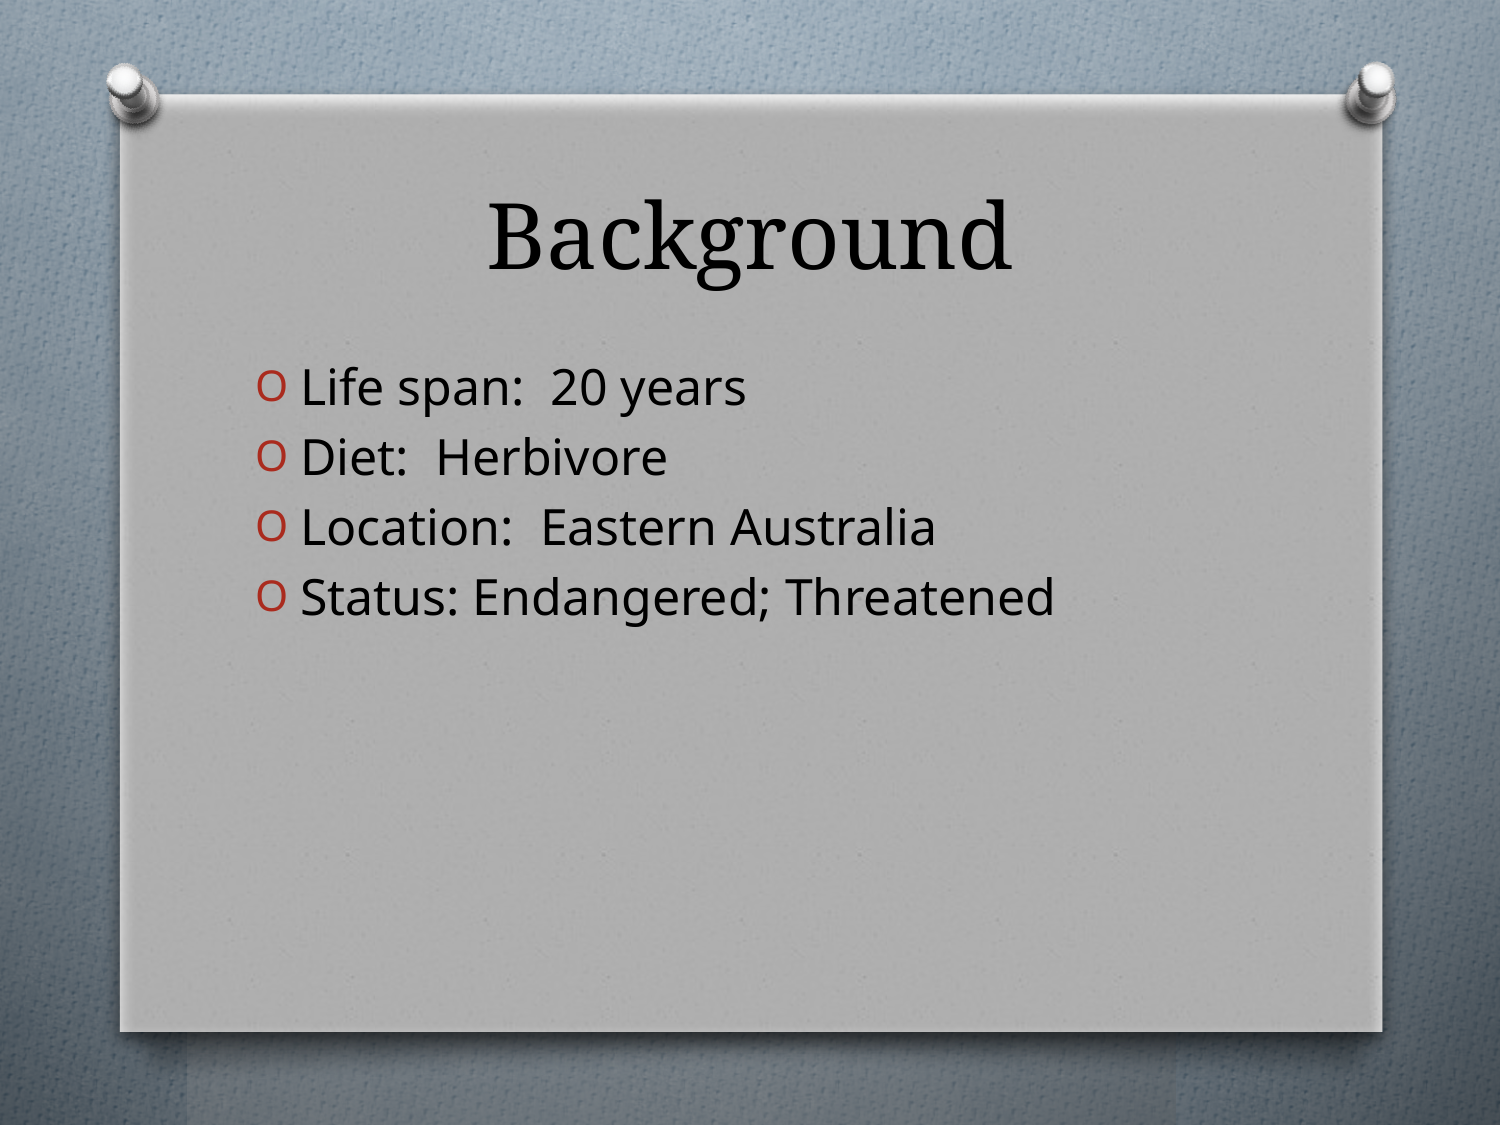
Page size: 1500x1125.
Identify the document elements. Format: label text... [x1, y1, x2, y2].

picture [75, 29, 198, 153]
picture [1317, 35, 1439, 156]
list Life span: 20 years Diet: Herbivore Location: Eastern Australia Status: Endangered; Threatened [240, 347, 1257, 939]
title Background [179, 134, 1323, 332]
